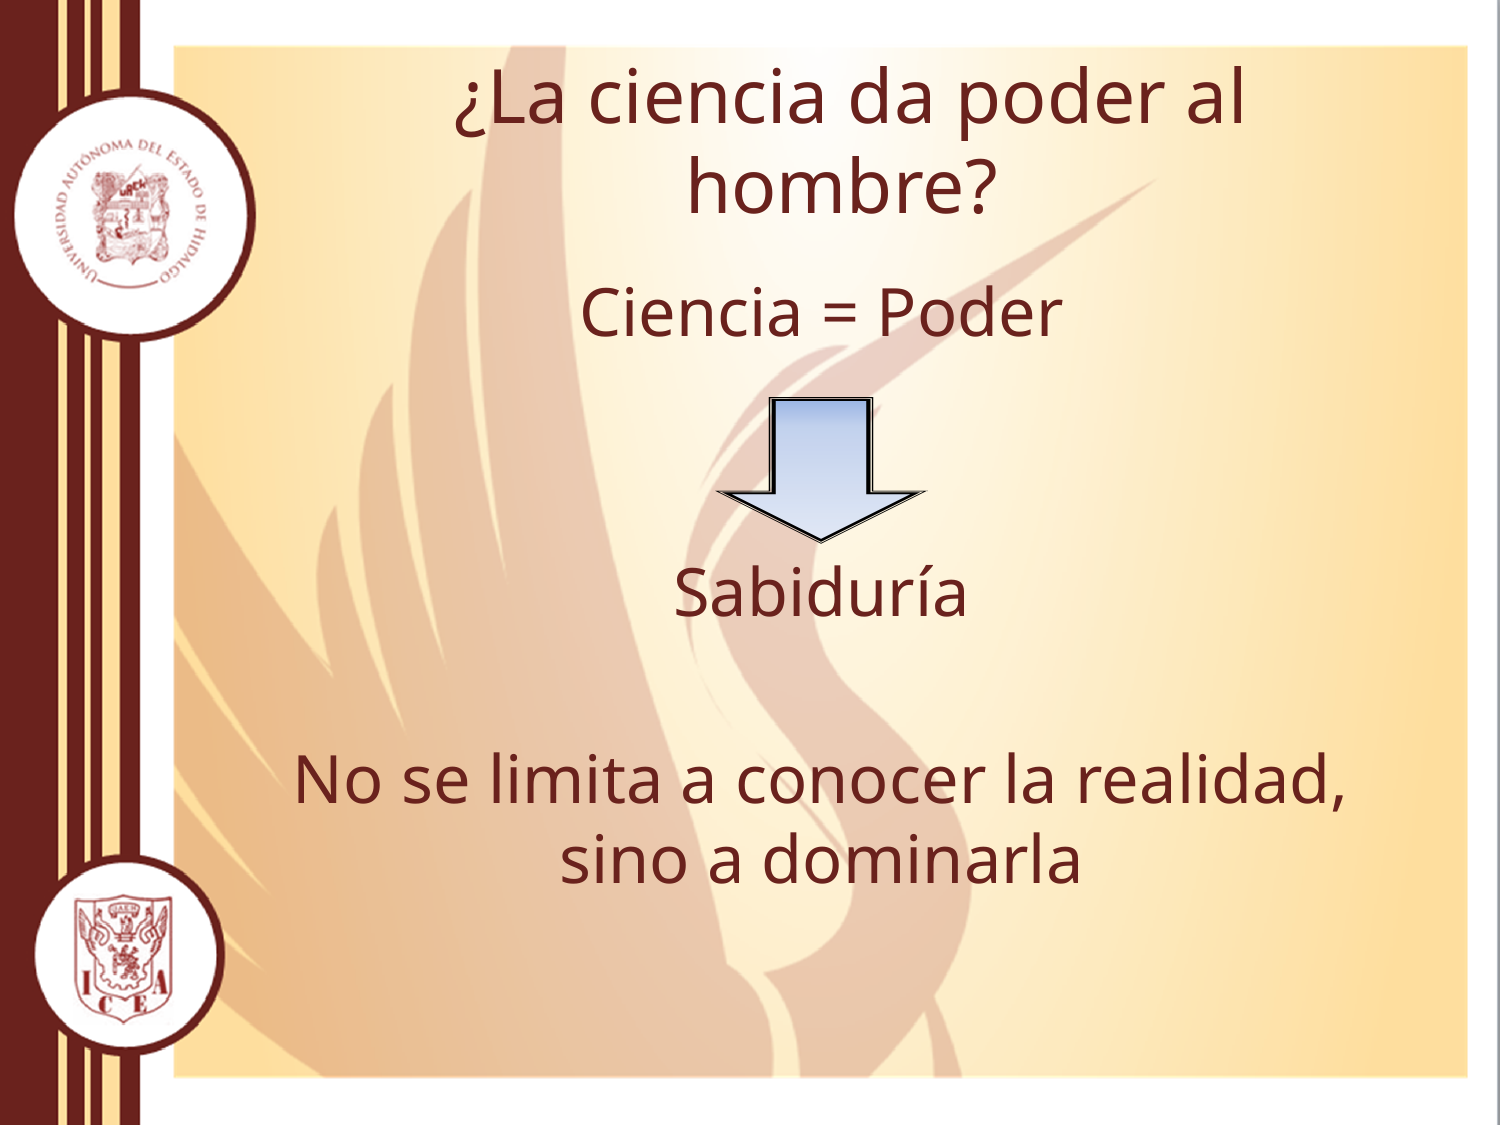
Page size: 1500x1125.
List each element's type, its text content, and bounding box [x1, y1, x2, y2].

list Ciencia = Poder Sabiduría No se limita a conocer la realidad, sino a dominarla [218, 262, 1425, 1005]
picture [0, 0, 1500, 1125]
title ¿La ciencia da poder al hombre? [277, 45, 1425, 233]
